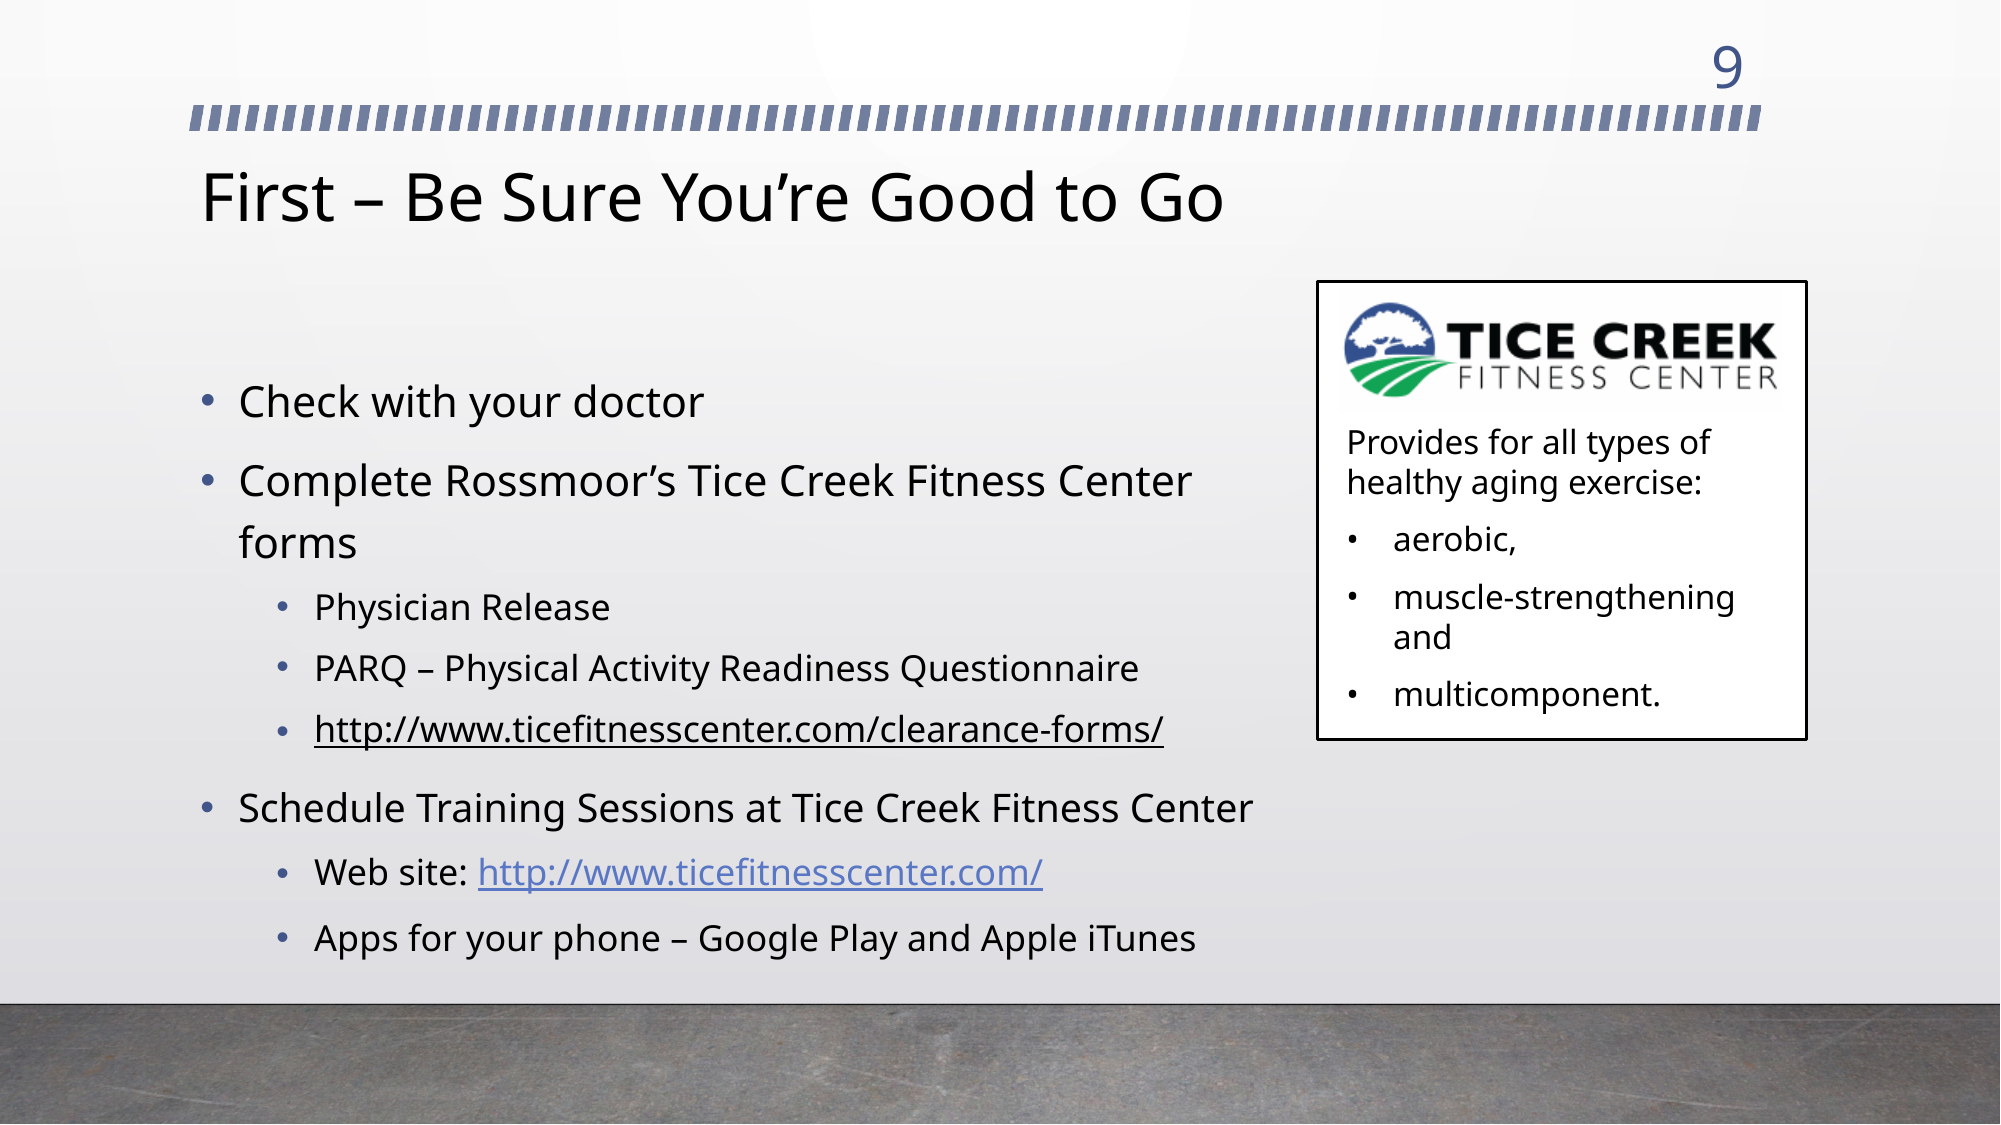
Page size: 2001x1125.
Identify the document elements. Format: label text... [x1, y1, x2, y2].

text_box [1317, 281, 1807, 740]
slide_number 9 [1626, 22, 1760, 106]
list Check with your doctor Complete Rossmoor’s Tice Creek Fitness Center forms Physician Release PARQ – Physical Activity Readiness Questionnaire http://www.ticefitnesscenter.com/clearance-forms/ Schedule Training Sessions at Tice Creek Fitness Center Web site: http://www.ticefitnesscenter.com/ Apps for your phone – Google Play and Apple iTunes [185, 356, 1318, 969]
picture [0, 1004, 2000, 1124]
title First – Be Sure You’re Good to Go [185, 156, 1761, 329]
